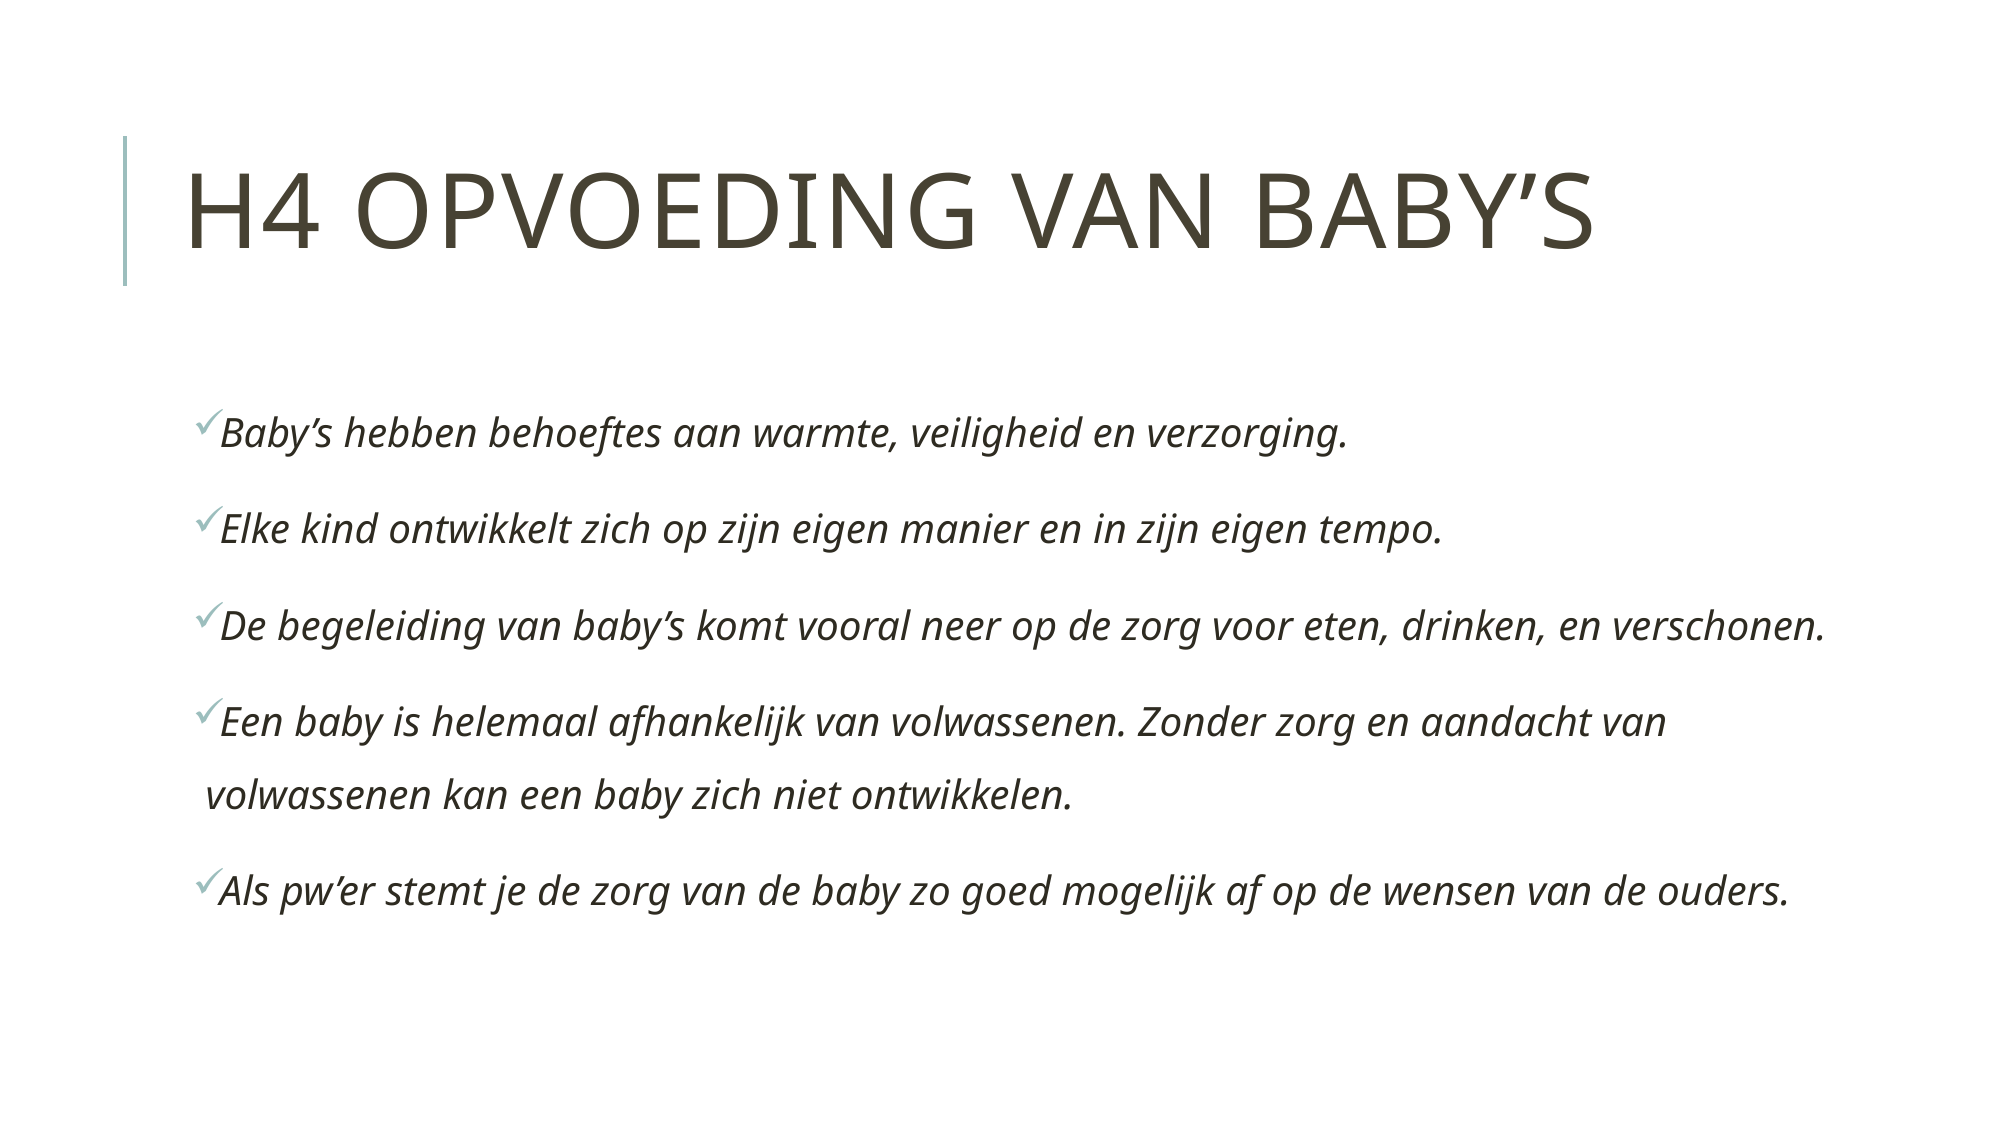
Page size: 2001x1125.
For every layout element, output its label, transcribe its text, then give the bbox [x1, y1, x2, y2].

title H4 opvoeding van baby’s [168, 96, 1763, 342]
list Baby’s hebben behoeftes aan warmte, veiligheid en verzorging. Elke kind ontwikkelt zich op zijn eigen manier en in zijn eigen tempo. De begeleiding van baby’s komt vooral neer op de zorg voor eten, drinken, en verschonen. Een baby is helemaal afhankelijk van volwassenen. Zonder zorg en aandacht van volwassenen kan een baby zich niet ontwikkelen. Als pw’er stemt je de zorg van de baby zo goed mogelijk af op de wensen van de ouders. [185, 375, 1841, 983]
